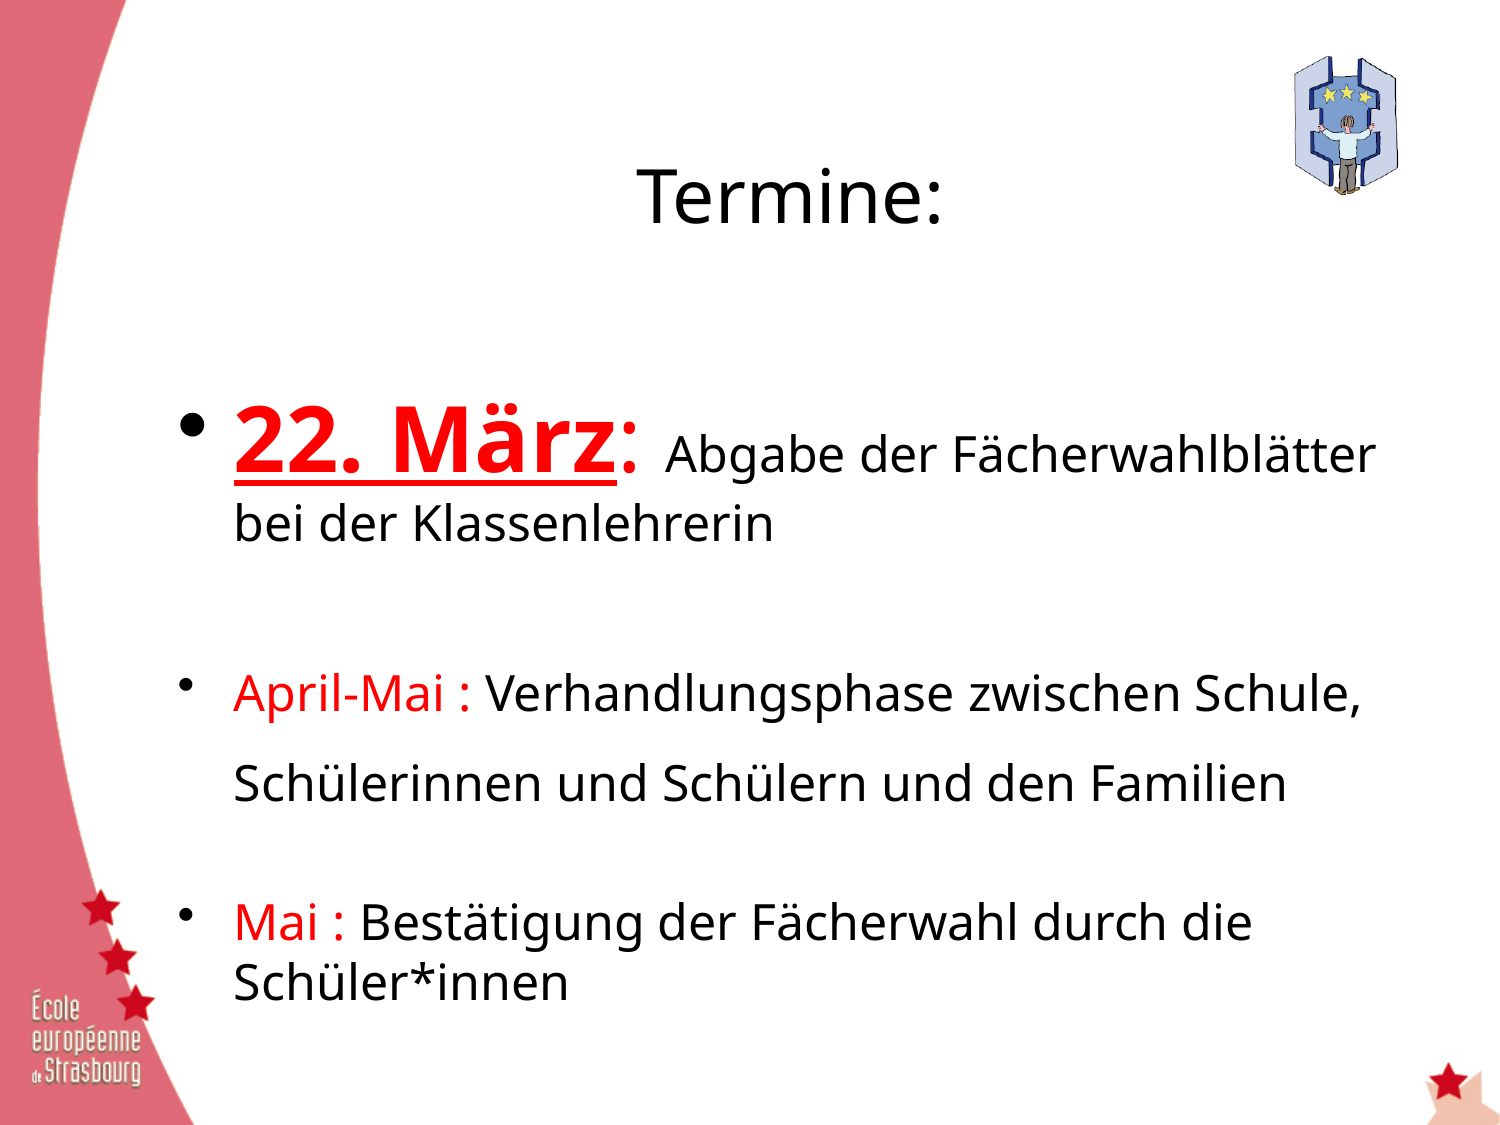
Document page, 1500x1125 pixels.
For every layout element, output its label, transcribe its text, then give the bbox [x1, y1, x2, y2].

title Termine: [162, 99, 1438, 288]
list 22. März: Abgabe der Fächerwahlblätter bei der Klassenlehrerin April-Mai : Verhandlungsphase zwischen Schule, Schülerinnen und Schülern und den Familien Mai : Bestätigung der Fächerwahl durch die Schüler*innen [162, 373, 1433, 1036]
picture [0, 0, 1500, 1125]
